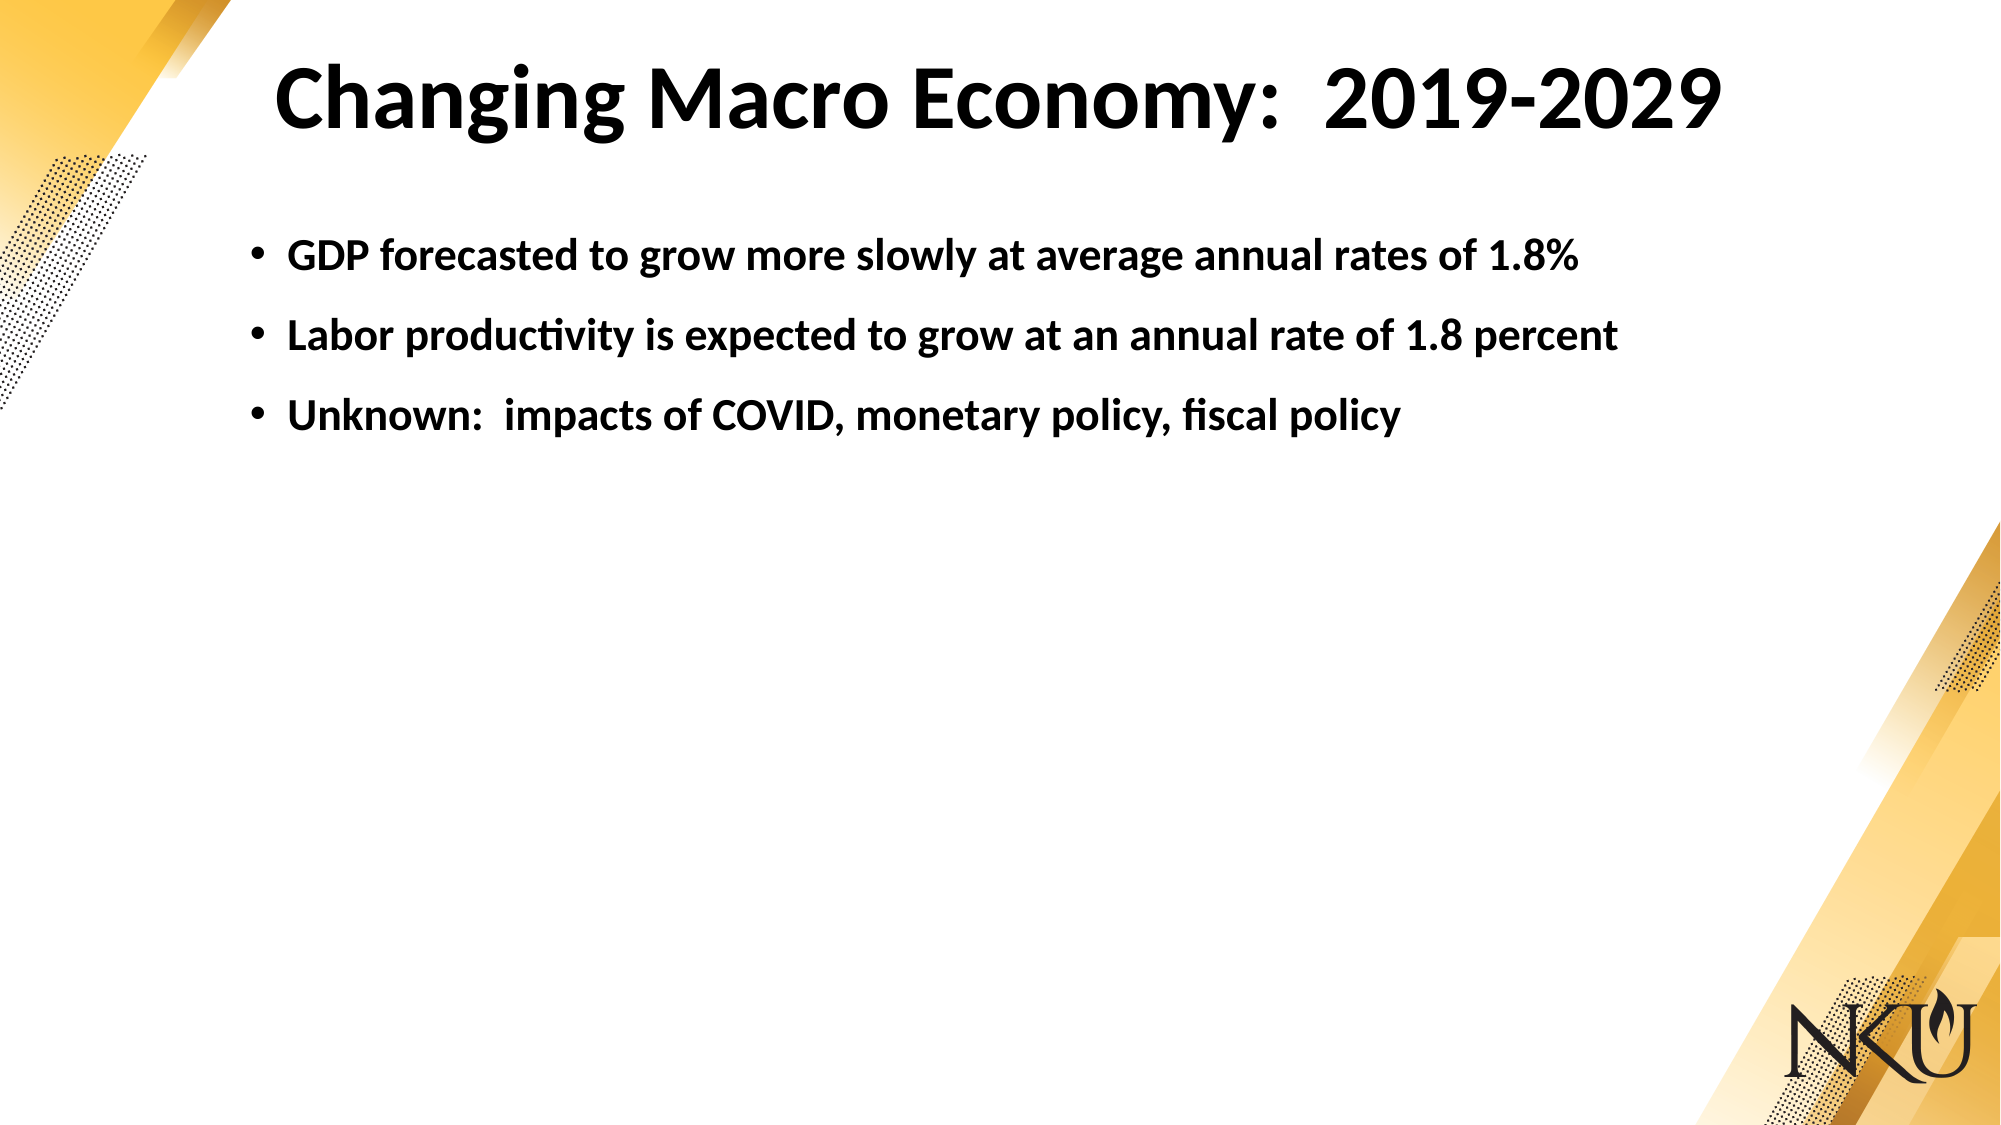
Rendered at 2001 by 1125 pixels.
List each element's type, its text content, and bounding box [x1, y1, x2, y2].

list GDP forecasted to grow more slowly at average annual rates of 1.8% Labor productivity is expected to grow at an annual rate of 1.8 percent Unknown: impacts of COVID, monetary policy, fiscal policy [234, 223, 1765, 1049]
picture [0, 0, 2001, 1125]
title Changing Macro Economy: 2019-2029 [234, 39, 1765, 158]
